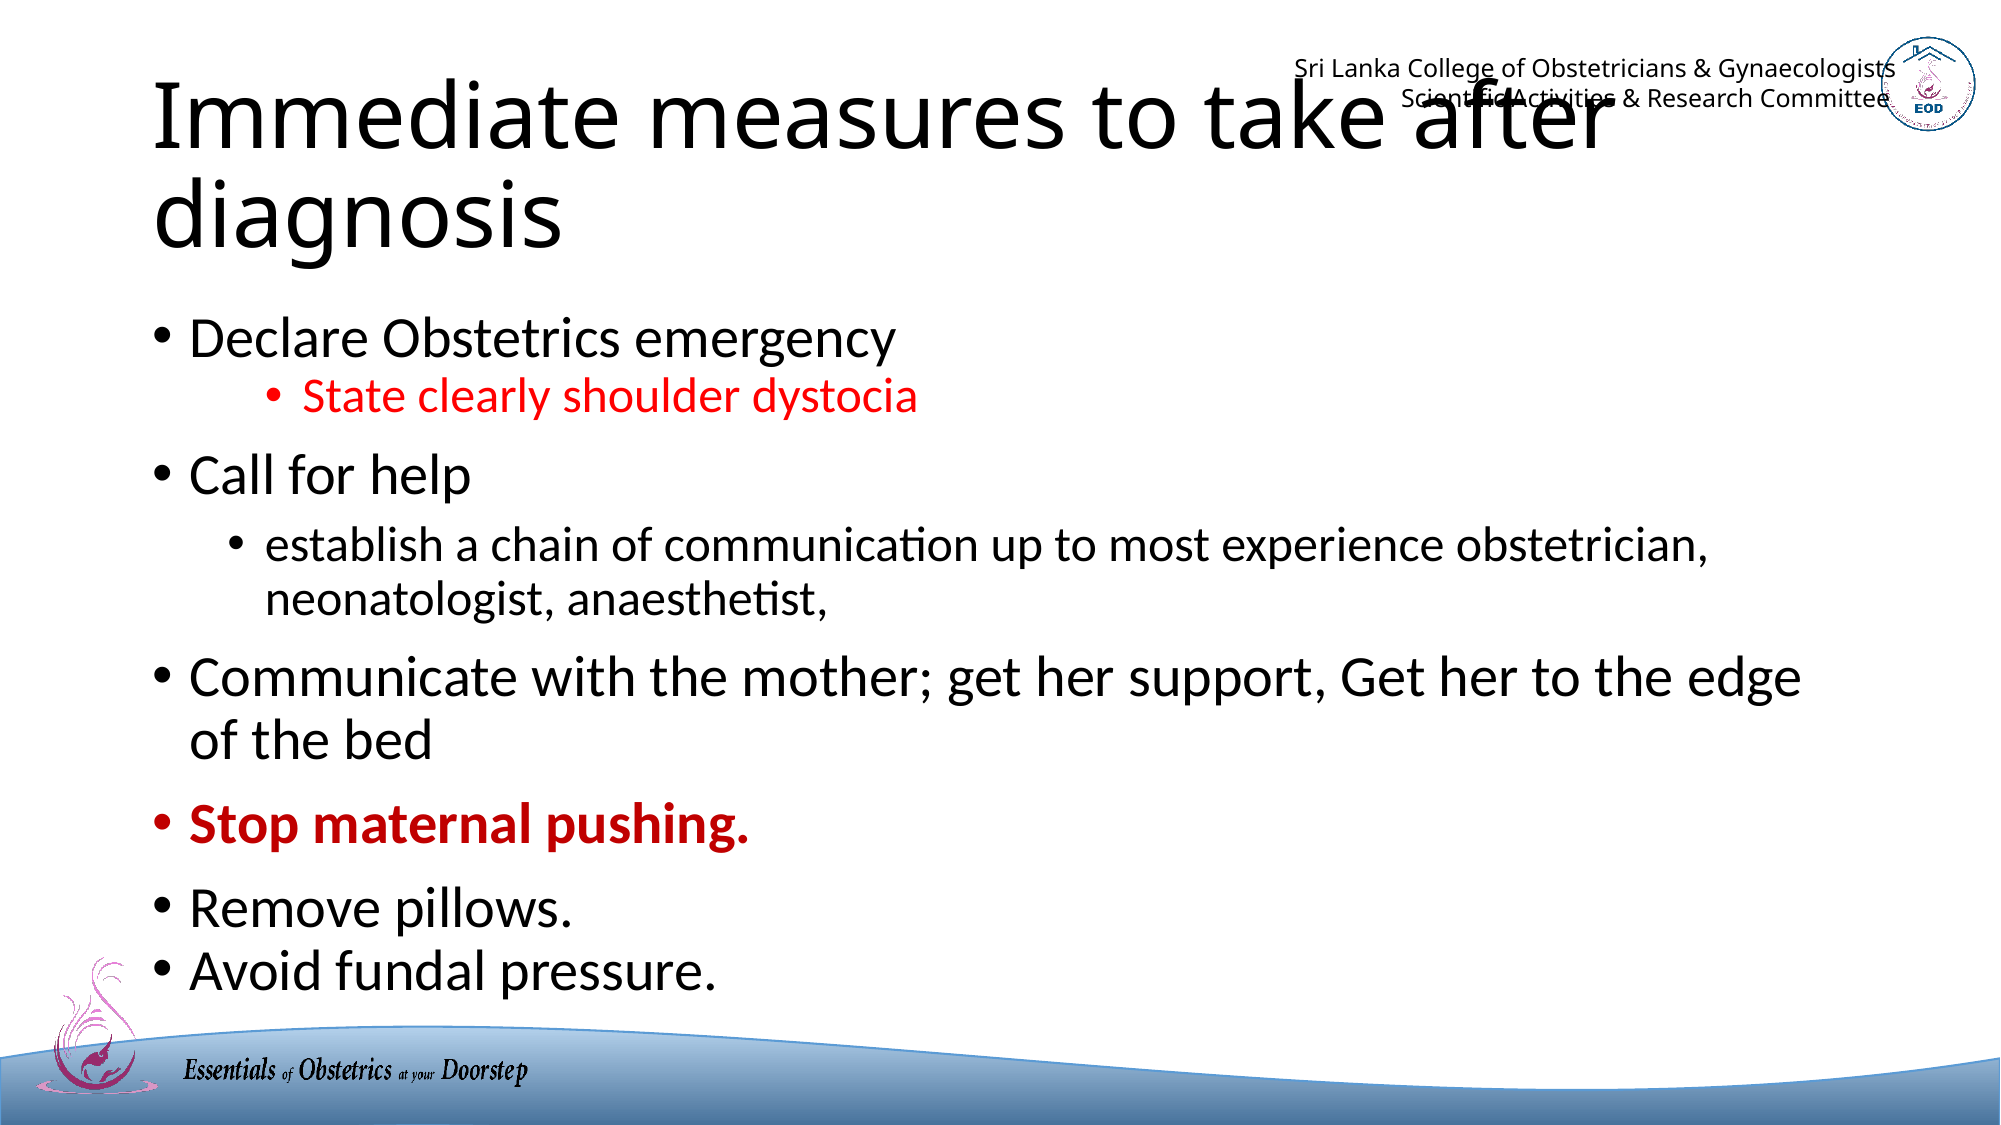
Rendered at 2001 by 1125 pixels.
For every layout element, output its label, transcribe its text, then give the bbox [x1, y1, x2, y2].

picture [174, 1048, 538, 1094]
list Declare Obstetrics emergency State clearly shoulder dystocia Call for help establish a chain of communication up to most experience obstetrician, neonatologist, anaesthetist, Communicate with the mother; get her support, Get her to the edge of the bed Stop maternal pushing. Remove pillows. Avoid fundal pressure. [137, 299, 1823, 1026]
text_box [0, 1026, 2000, 1125]
title Immediate measures to take after diagnosis [137, 59, 1863, 278]
picture [1876, 32, 1980, 134]
picture [35, 957, 158, 1094]
text_box Sri Lanka College of Obstetricians & Gynaecologists Scientific Activities & Research Committee [1286, 45, 1876, 121]
